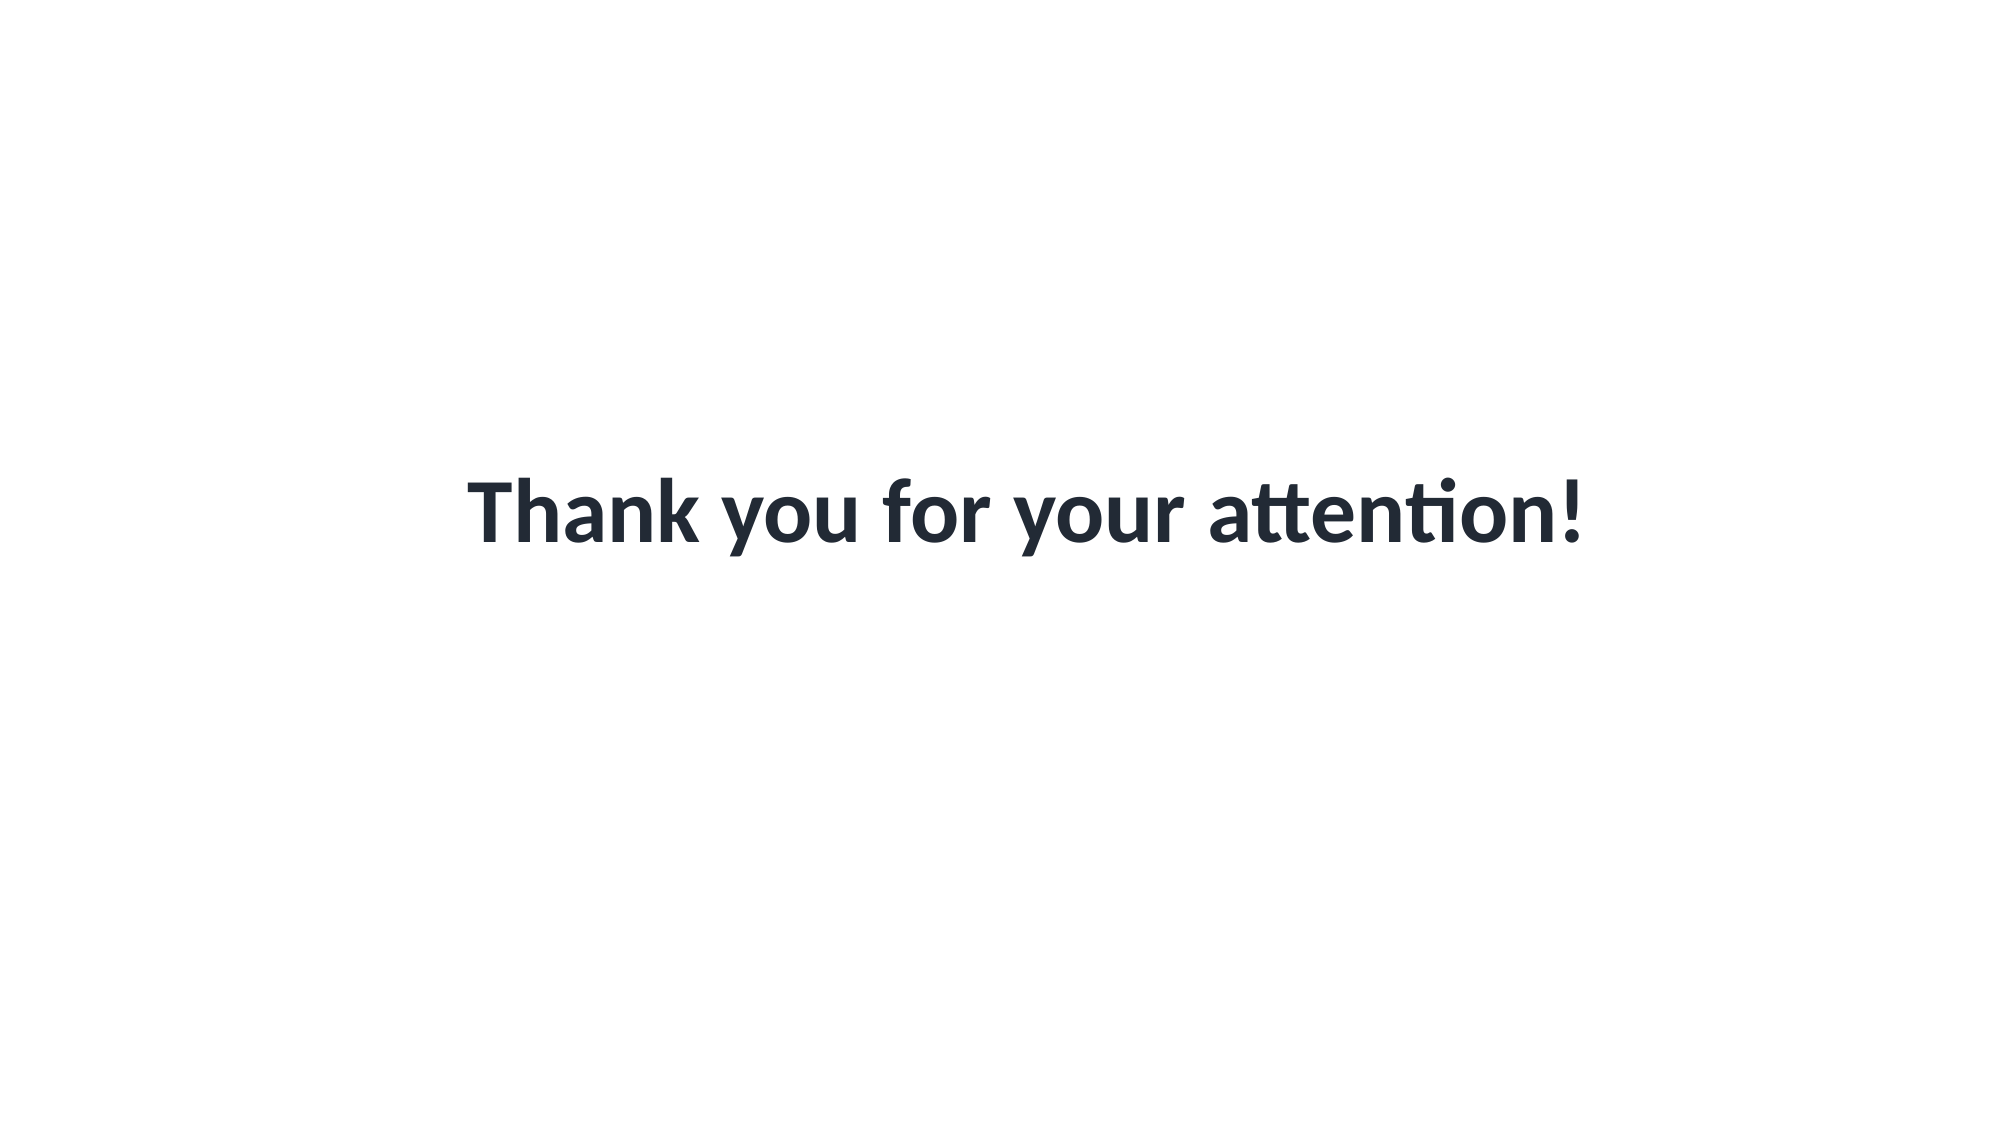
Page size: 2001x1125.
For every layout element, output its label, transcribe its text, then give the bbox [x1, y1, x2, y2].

title Thank you for your attention! [293, 403, 1763, 622]
